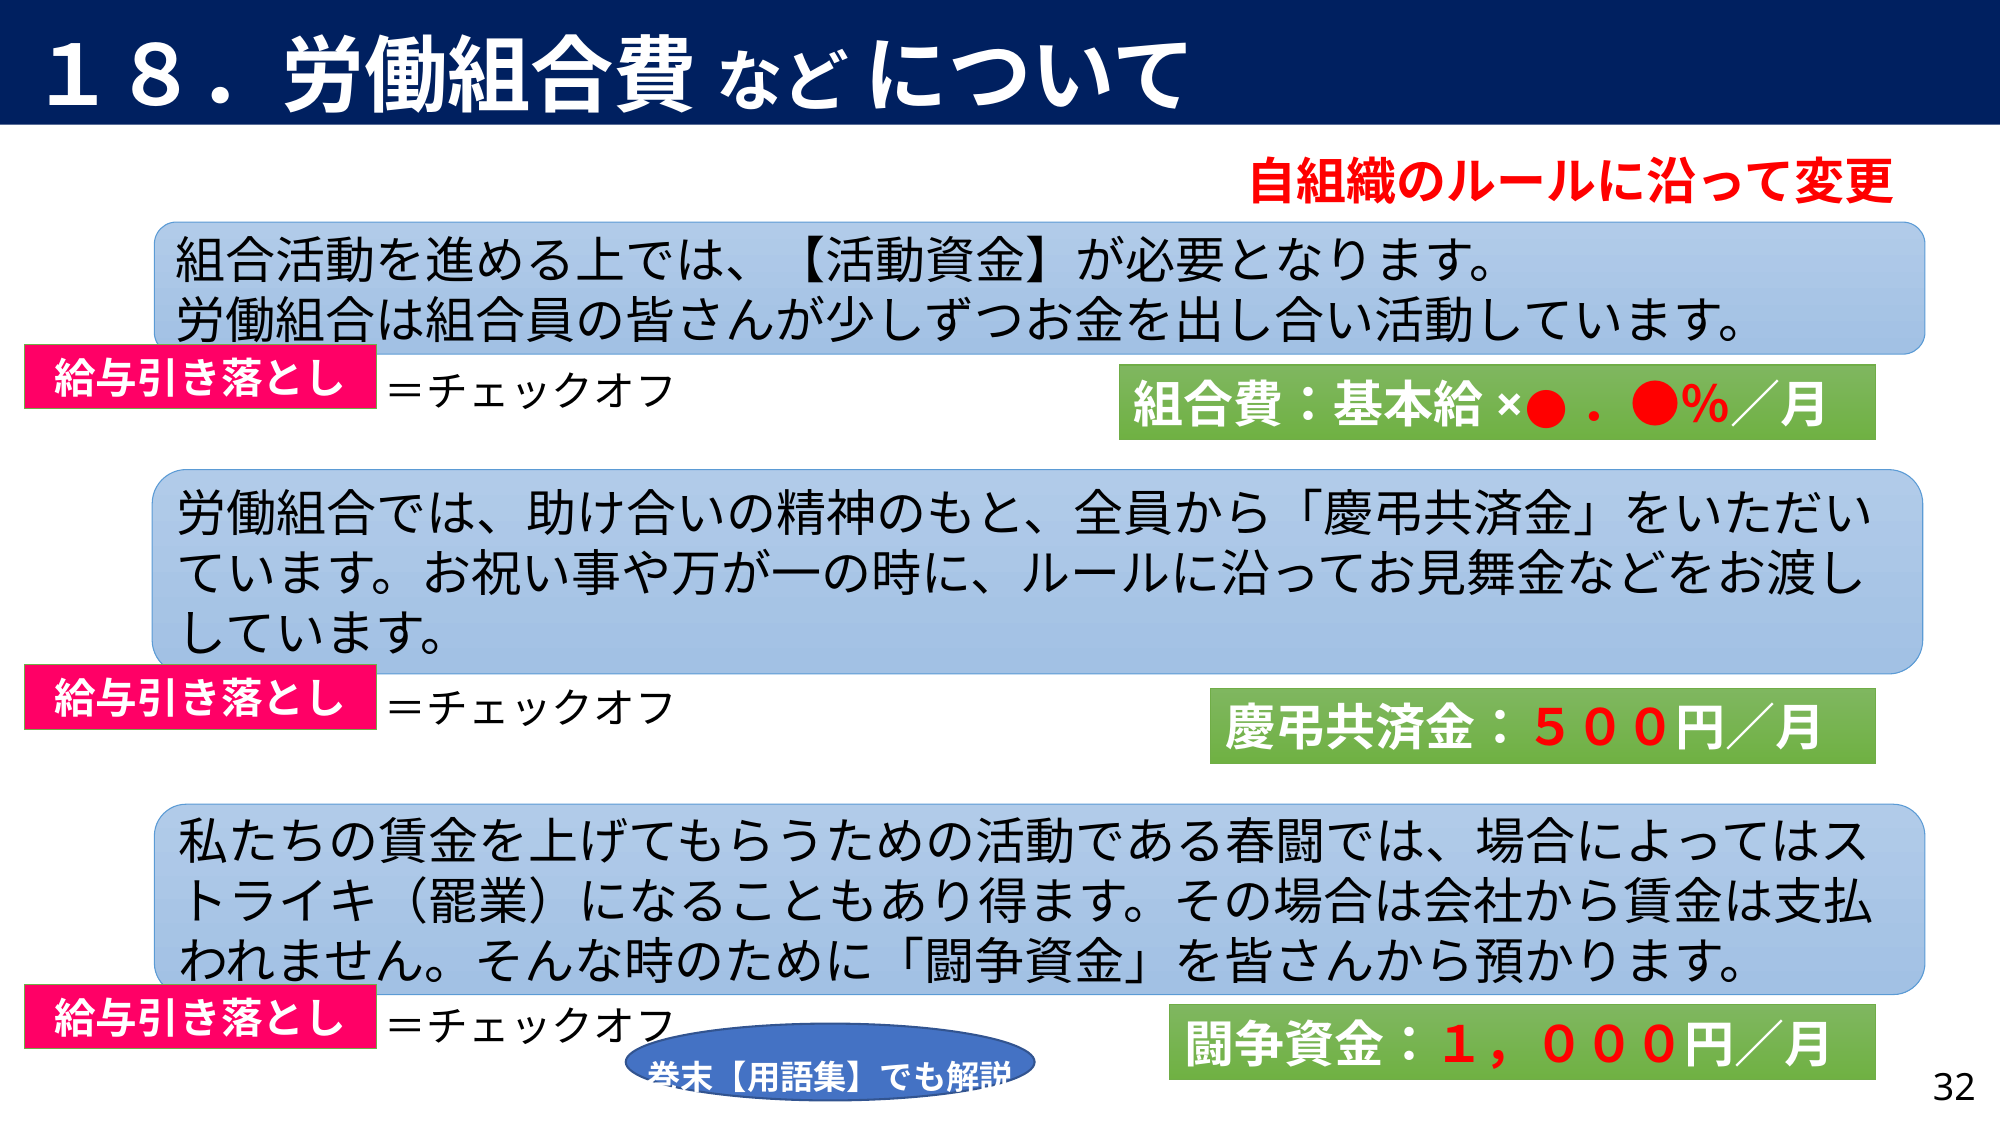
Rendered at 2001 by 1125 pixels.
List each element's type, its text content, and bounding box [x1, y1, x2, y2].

text_box ＝チェックオフ [376, 339, 728, 417]
text_box ＝チェックオフ [376, 975, 728, 1052]
text_box 自組織のルールに沿って変更 [1238, 135, 1984, 212]
text_box １８．労働組合費 など について [16, 14, 1925, 130]
text_box [745, 1098, 915, 1102]
text_box 慶弔共済金：５００円／月 [1210, 688, 1876, 764]
text_box ＝チェックオフ [376, 657, 728, 734]
text_box 労働組合では、助け合いの精神のもと、全員から「慶弔共済金」をいただいています。お祝い事や万が一の時に、ルールに沿ってお見舞金などをお渡ししています。 [151, 469, 1924, 675]
text_box 組合費：基本給×●．●％／月 [1119, 364, 1876, 440]
text_box [0, 0, 2000, 126]
slide_number 32 [1878, 1058, 1991, 1119]
text_box 組合活動を進める上では、【活動資金】が必要となります。 労働組合は組合員の皆さんが少しずつお金を出し合い活動しています。 [153, 221, 1926, 355]
text_box 巻末【用語集】でも解説 [625, 1021, 1035, 1098]
text_box 私たちの賃金を上げてもらうための活動である春闘では、場合によってはストライキ（罷業）になることもあり得ます。その場合は会社から賃金は支払われません。そんな時のために「闘争資金」を皆さんから預かります。 [153, 803, 1926, 996]
text_box 給与引き落とし [24, 664, 376, 730]
text_box 給与引き落とし [24, 984, 376, 1049]
text_box 闘争資金：１，０００円／月 [1169, 1004, 1876, 1080]
text_box 給与引き落とし [24, 344, 376, 409]
